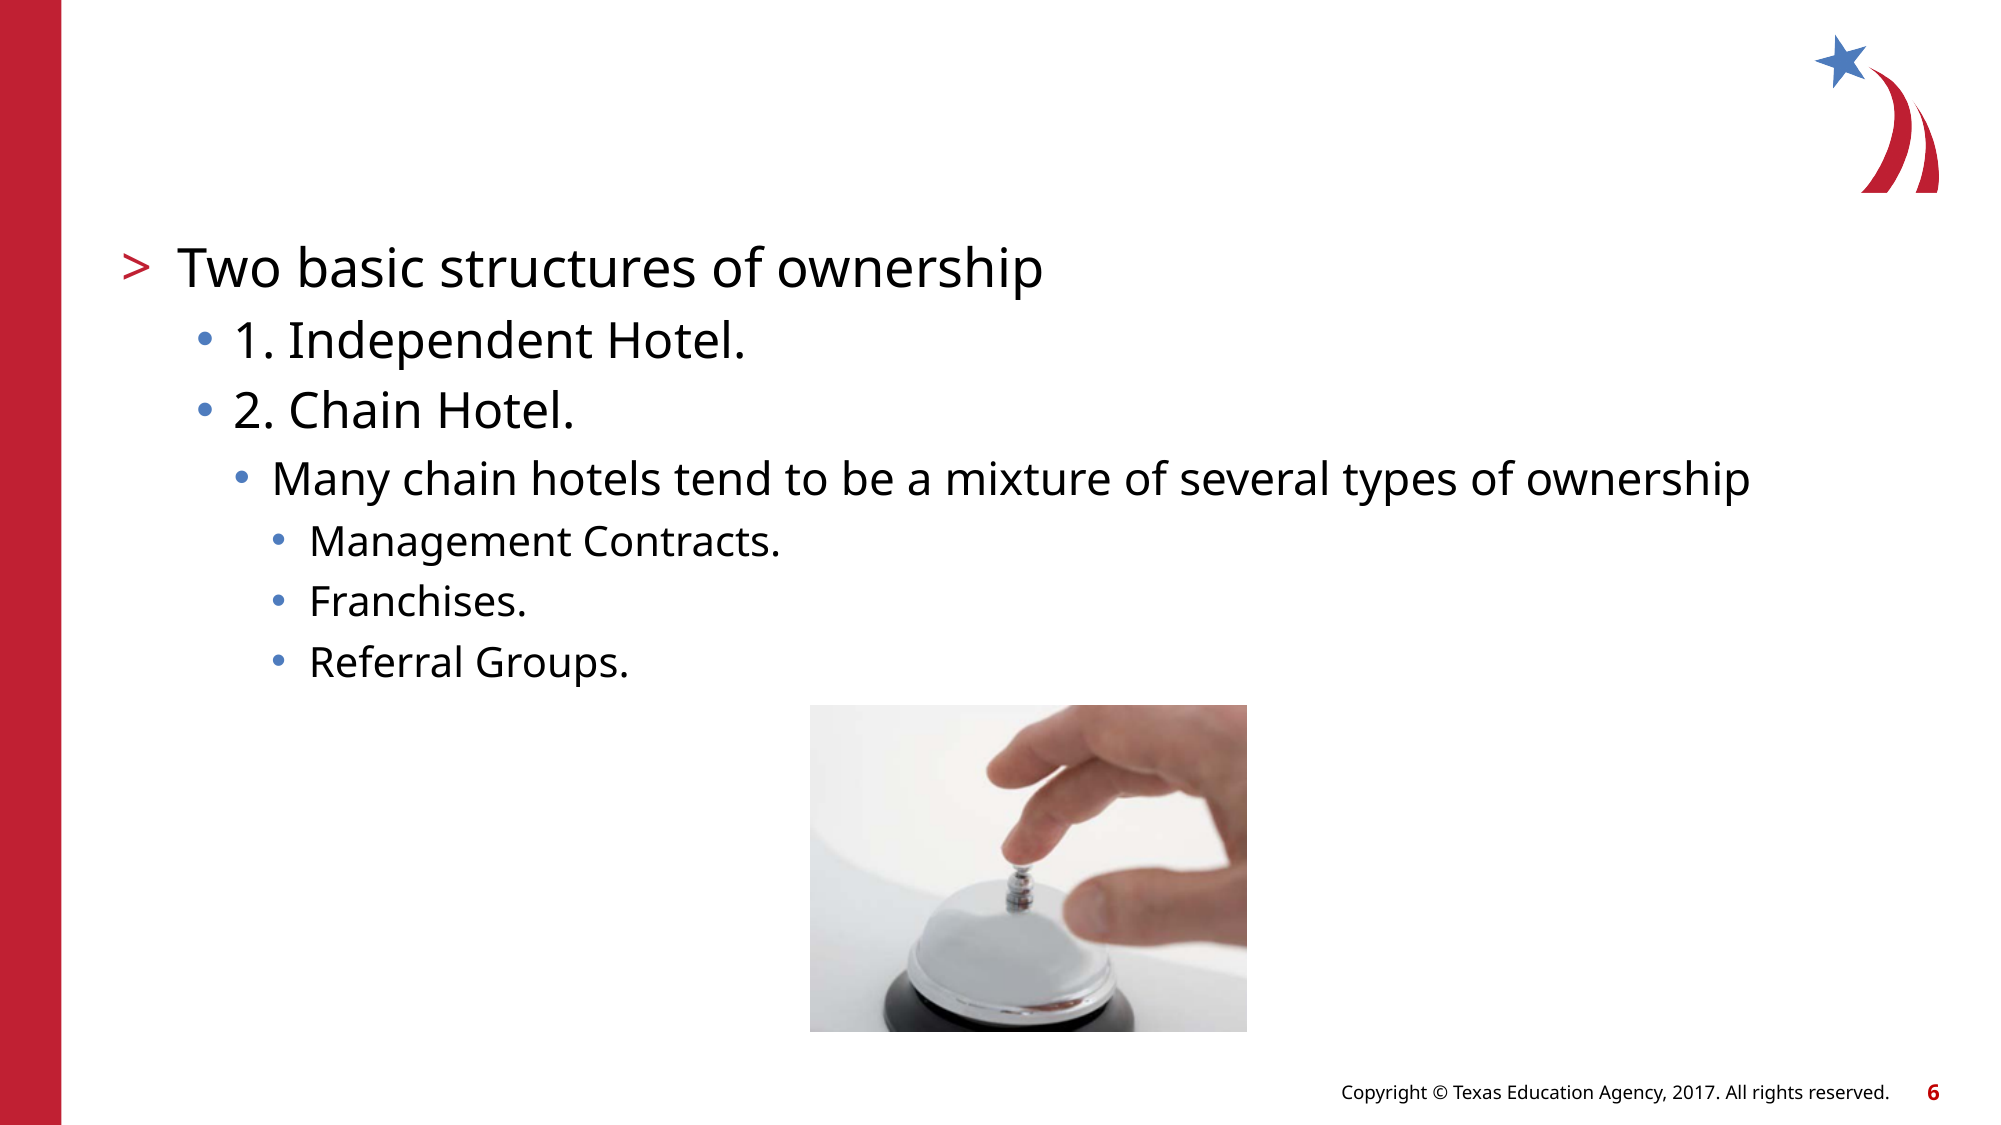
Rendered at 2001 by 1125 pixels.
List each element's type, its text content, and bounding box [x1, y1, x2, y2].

list Two basic structures of ownership 1. Independent Hotel. 2. Chain Hotel. Many chain hotels tend to be a mixture of several types of ownership Management Contracts. Franchises. Referral Groups. [121, 233, 1936, 1010]
picture [1814, 34, 1939, 193]
picture [810, 705, 1247, 1032]
